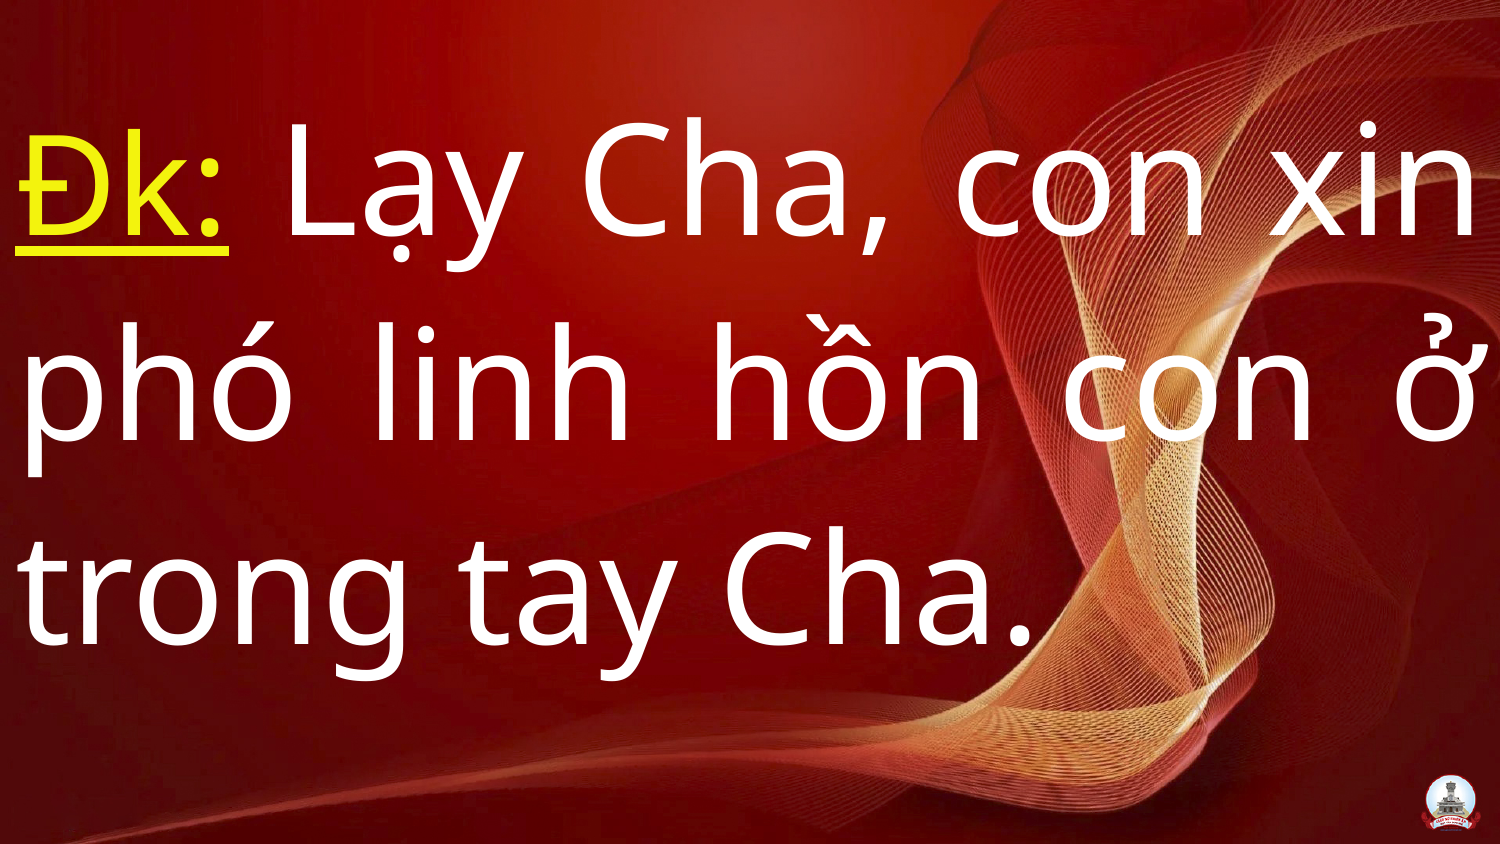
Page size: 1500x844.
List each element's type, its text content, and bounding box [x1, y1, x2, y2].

subtitle Đk: Lạy Cha, con xin phó linh hồn con ở trong tay Cha. [0, 0, 1500, 844]
